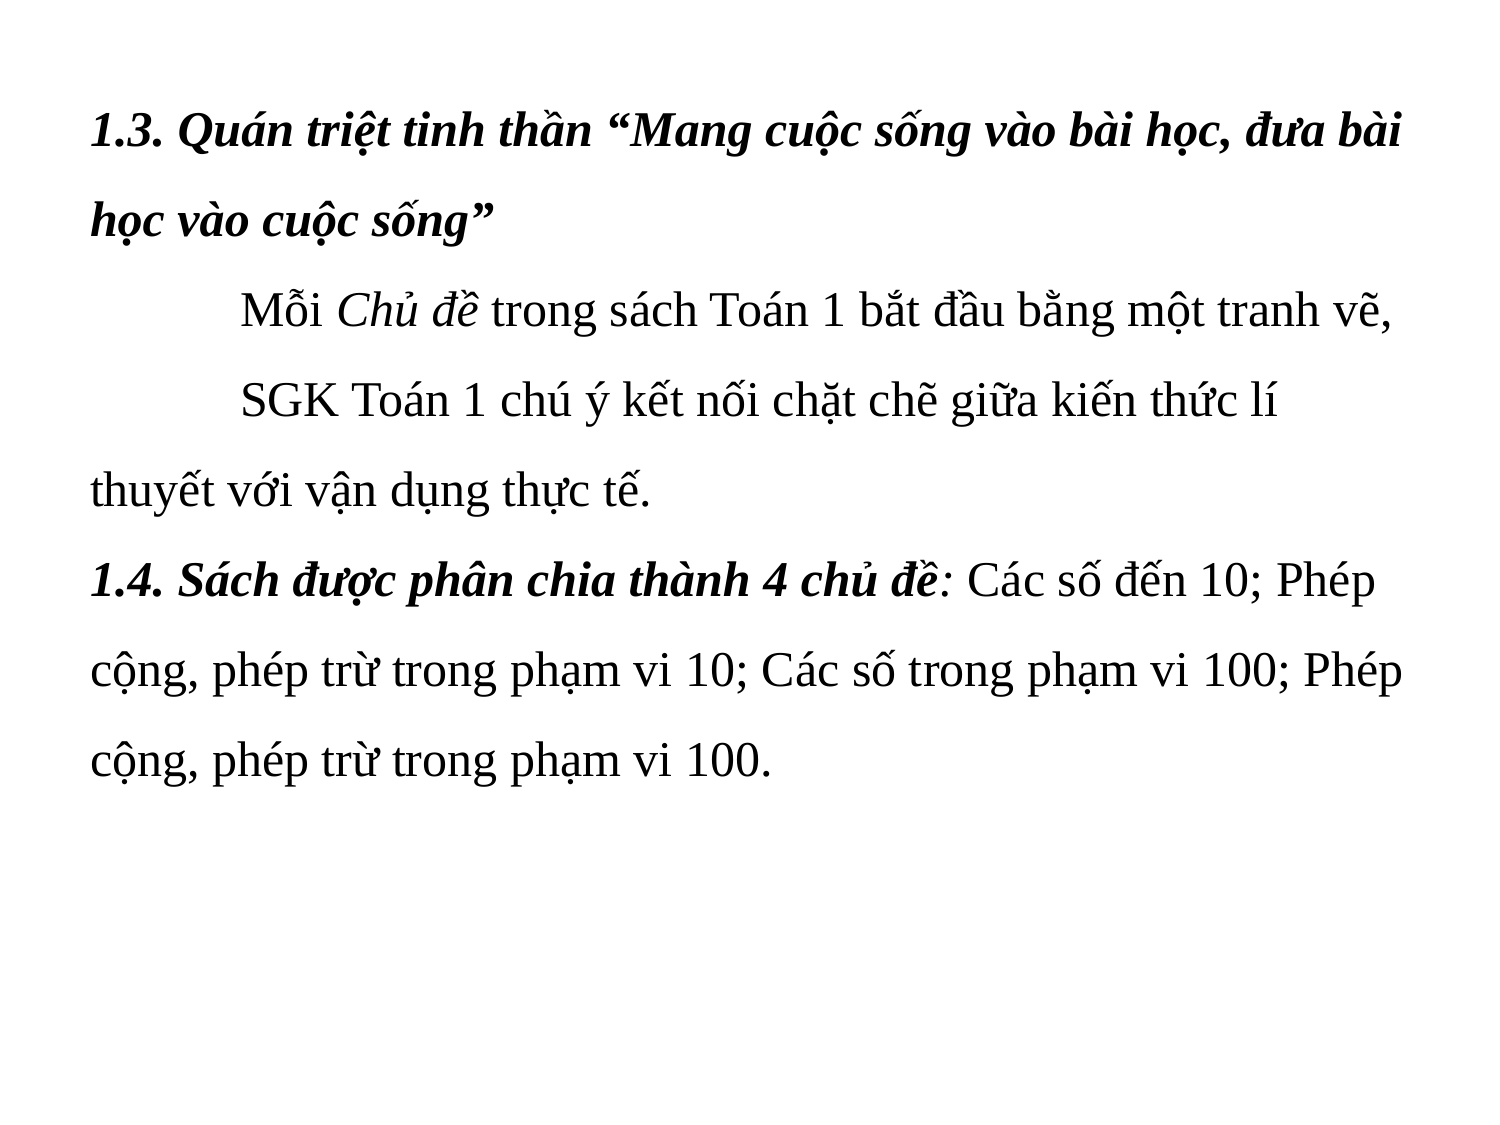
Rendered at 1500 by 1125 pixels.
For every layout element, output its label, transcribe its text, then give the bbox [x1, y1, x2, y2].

title 1.3. Quán triệt tinh thần “Mang cuộc sống vào bài học, đưa bài học vào cuộc sống” Mỗi Chủ đề trong sách Toán 1 bắt đầu bằng một tranh vẽ, SGK Toán 1 chú ý kết nối chặt chẽ giữa kiến thức lí thuyết với vận dụng thực tế. 1.4. Sách được phân chia thành 4 chủ đề: Các số đến 10; Phép cộng, phép trừ trong phạm vi 10; Các số trong phạm vi 100; Phép cộng, phép trừ trong phạm vi 100. [75, 45, 1425, 875]
